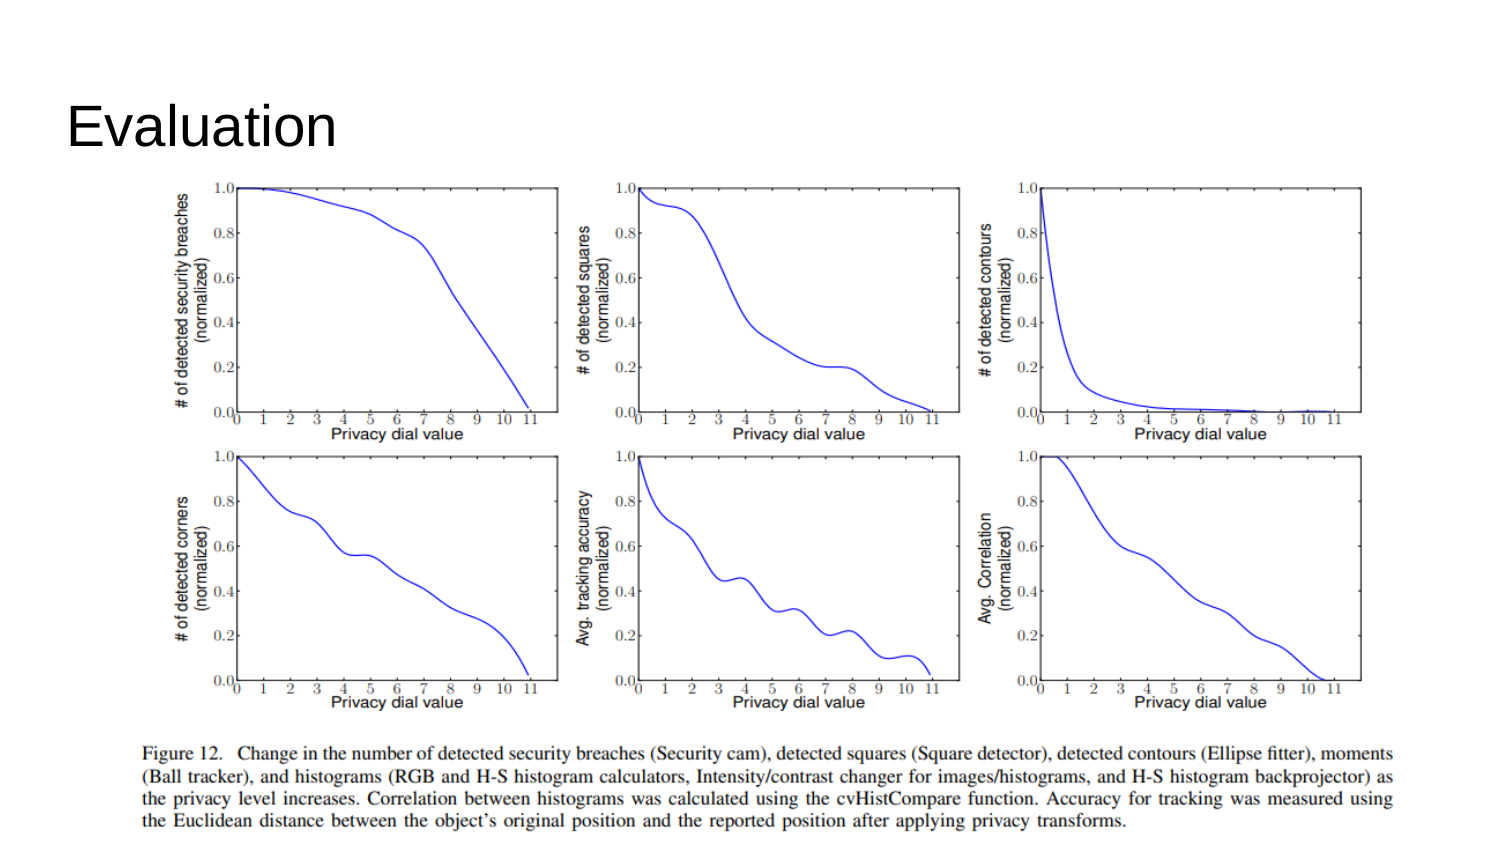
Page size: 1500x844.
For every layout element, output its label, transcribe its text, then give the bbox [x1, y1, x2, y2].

picture [92, 156, 1424, 844]
title Evaluation [51, 72, 1449, 167]
